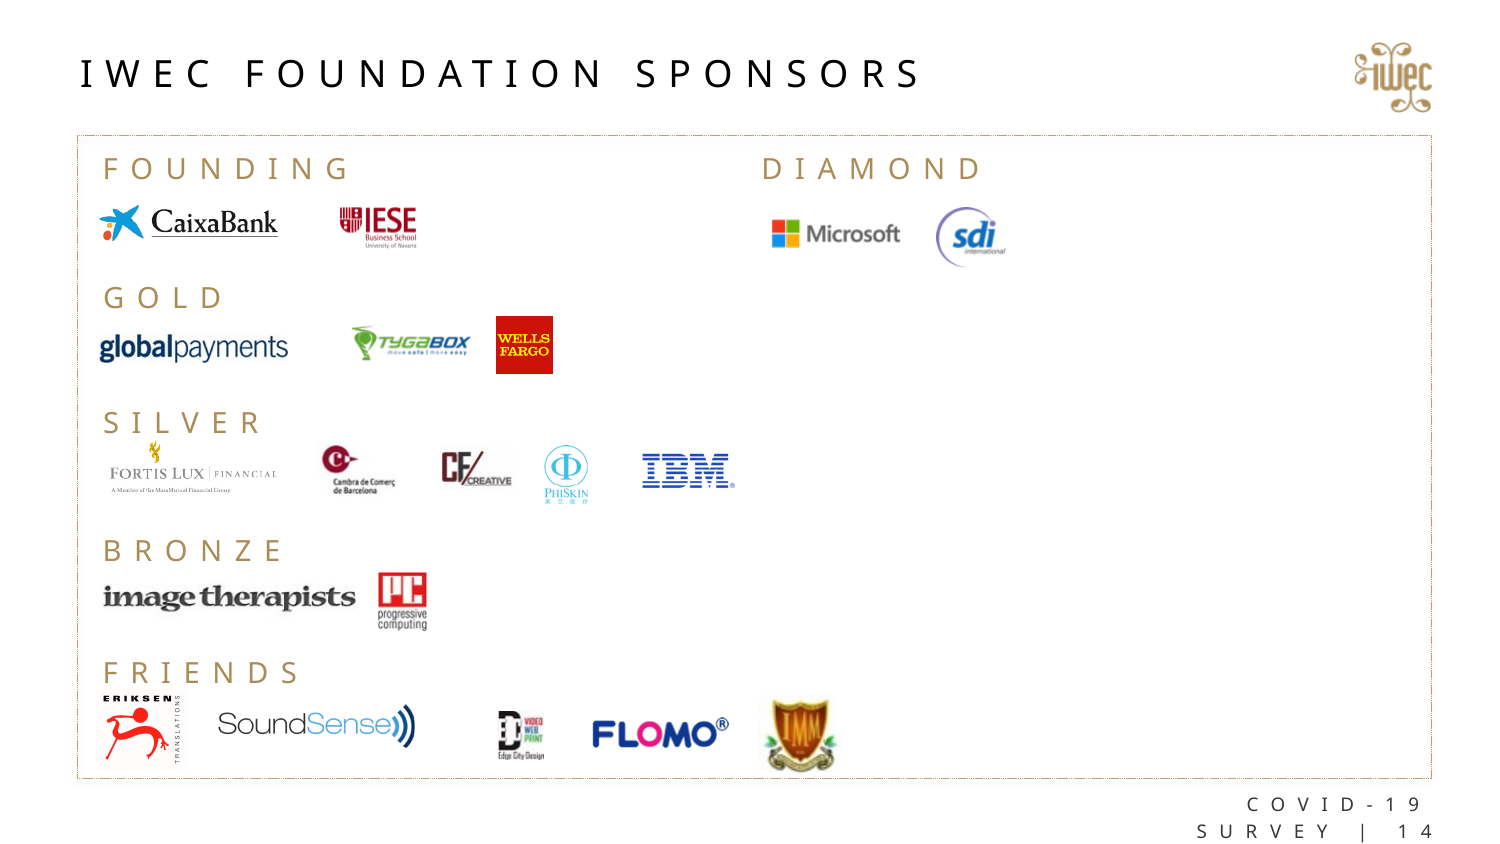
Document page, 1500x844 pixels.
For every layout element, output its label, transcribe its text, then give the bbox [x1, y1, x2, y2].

picture [301, 440, 416, 499]
picture [96, 688, 187, 771]
picture [99, 196, 280, 258]
picture [936, 207, 1013, 268]
picture [342, 321, 479, 364]
picture [544, 444, 588, 504]
picture [497, 711, 544, 761]
picture [1352, 40, 1435, 115]
picture [110, 440, 277, 494]
picture [329, 197, 426, 258]
picture [639, 445, 737, 494]
picture [377, 571, 428, 632]
picture [99, 333, 289, 364]
text_box IWEC FOUNDATION SPONSORS [65, 42, 1002, 103]
picture [592, 717, 729, 748]
picture [95, 574, 356, 619]
picture [754, 203, 919, 264]
text_box COVID-19 SURVEY | 14 [1174, 781, 1447, 844]
picture [495, 316, 554, 374]
text_box [76, 134, 1432, 779]
picture [439, 446, 517, 493]
picture [758, 694, 843, 777]
picture [218, 704, 415, 749]
